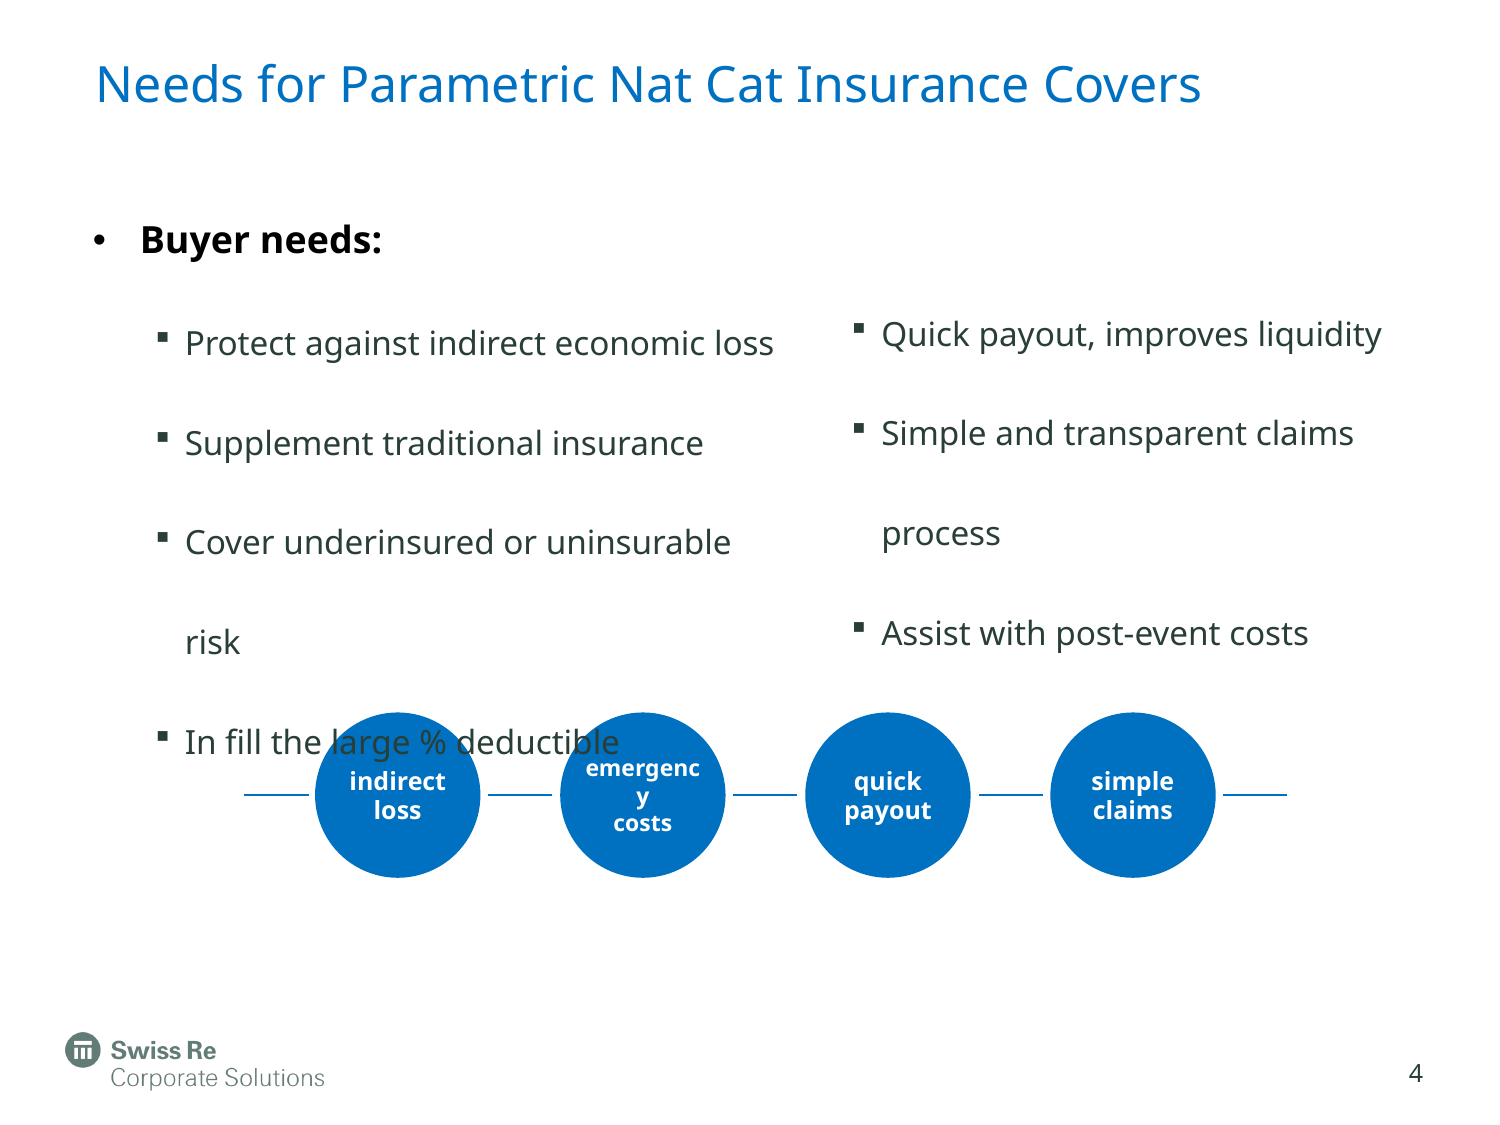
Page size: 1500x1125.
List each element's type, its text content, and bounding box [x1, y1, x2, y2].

title Needs for Parametric Nat Cat Insurance Covers [95, 58, 1407, 173]
list Buyer needs: Protect against indirect economic loss Supplement traditional insurance Cover underinsured or uninsurable risk In fill the large % deductible [92, 218, 778, 663]
text_box [75, 499, 1351, 963]
list Quick payout, improves liquidity Simple and transparent claims process Assist with post-event costs [789, 252, 1477, 716]
picture [65, 1032, 325, 1091]
slide_number 4 [1387, 1061, 1424, 1092]
